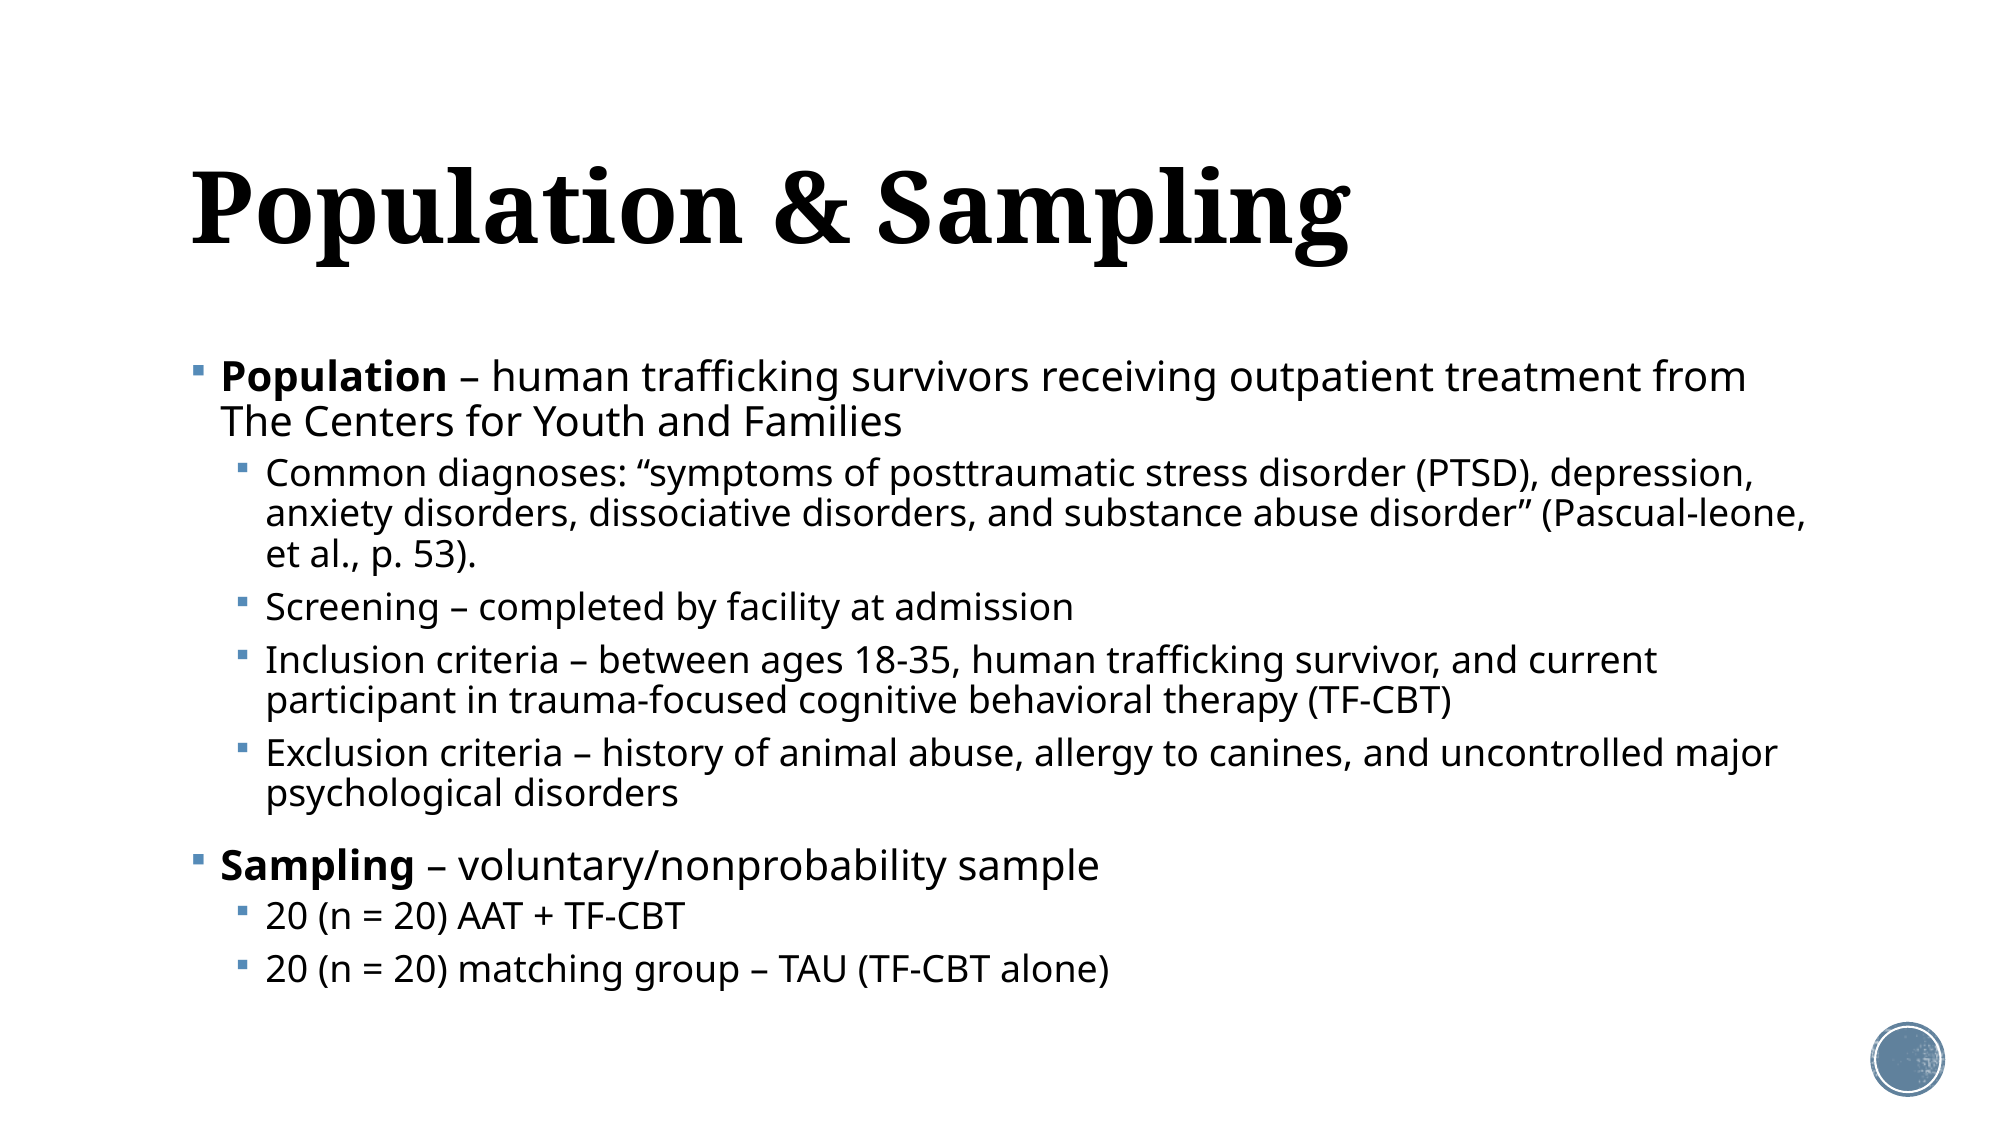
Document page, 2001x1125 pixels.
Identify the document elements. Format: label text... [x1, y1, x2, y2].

list Population – human trafficking survivors receiving outpatient treatment from The Centers for Youth and Families Common diagnoses: “symptoms of posttraumatic stress disorder (PTSD), depression, anxiety disorders, dissociative disorders, and substance abuse disorder” (Pascual-leone, et al., p. 53). Screening – completed by facility at admission Inclusion criteria – between ages 18-35, human trafficking survivor, and current participant in trauma-focused cognitive behavioral therapy (TF-CBT) Exclusion criteria – history of animal abuse, allergy to canines, and uncontrolled major psychological disorders Sampling – voluntary/nonprobability sample 20 (n = 20) AAT + TF-CBT 20 (n = 20) matching group – TAU (TF-CBT alone) [175, 348, 1826, 1013]
title Population & Sampling [175, 79, 1826, 344]
